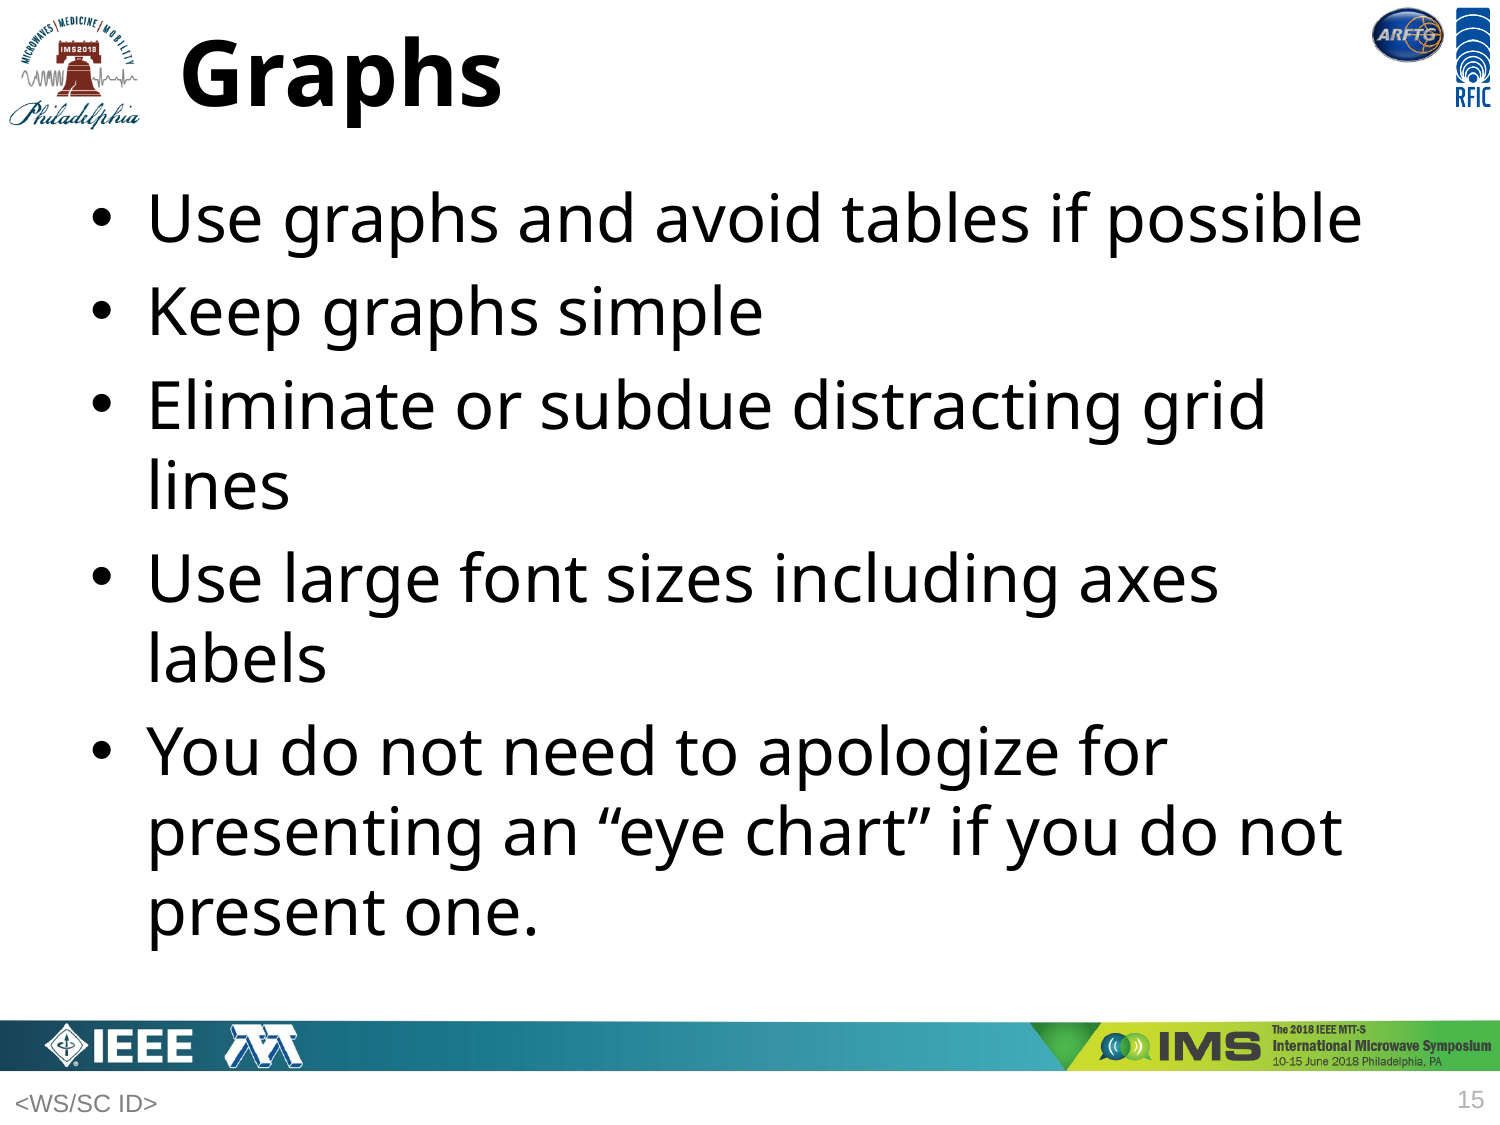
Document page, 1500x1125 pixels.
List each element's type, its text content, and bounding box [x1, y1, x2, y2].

list Use graphs and avoid tables if possible Keep graphs simple Eliminate or subdue distracting grid lines Use large font sizes including axes labels You do not need to apologize for presenting an “eye chart” if you do not present one. [75, 168, 1425, 982]
slide_number 15 [1149, 1074, 1500, 1124]
picture [1368, 0, 1500, 138]
picture [0, 0, 150, 150]
picture [0, 972, 1500, 1124]
title Graphs [163, 0, 1359, 140]
